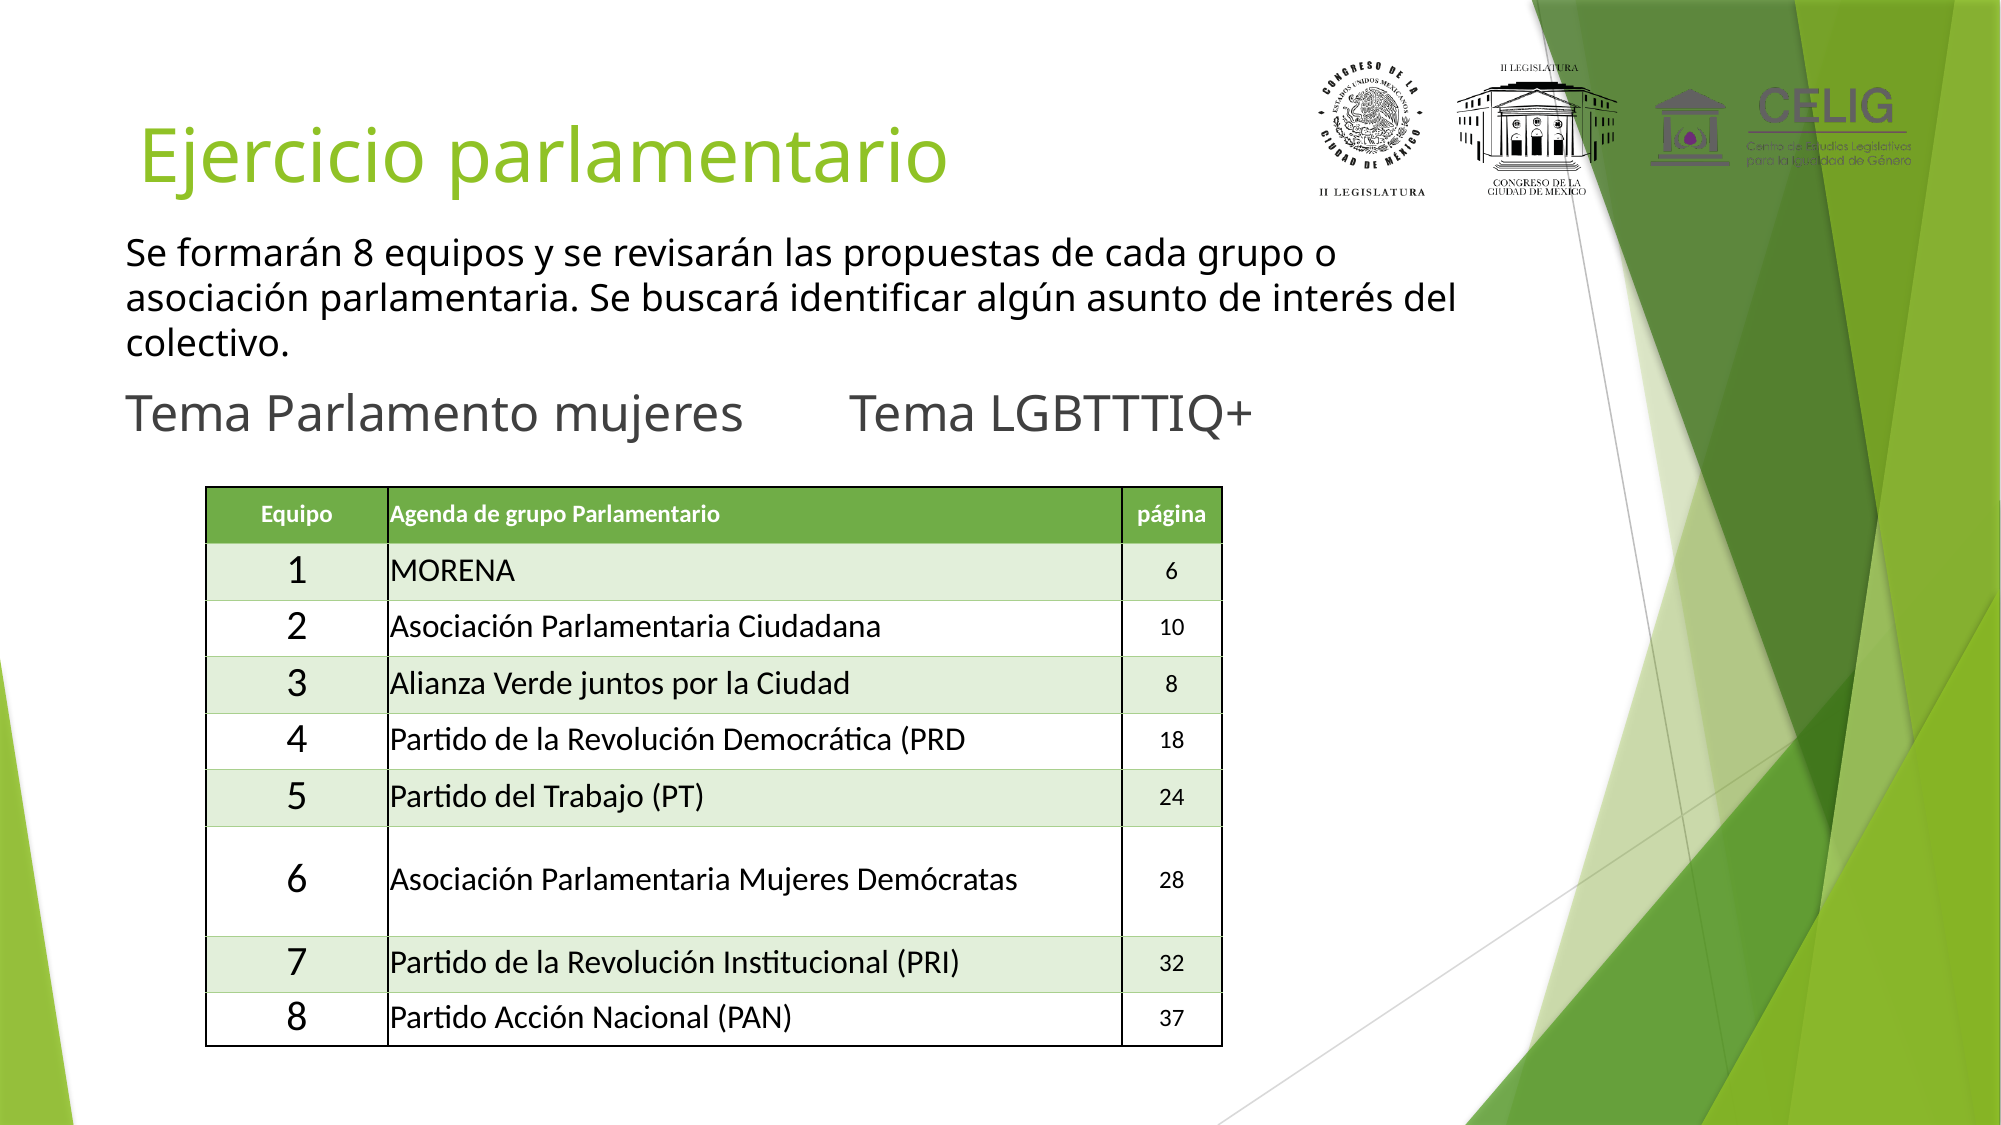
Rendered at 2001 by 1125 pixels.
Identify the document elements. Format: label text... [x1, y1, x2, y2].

table_cell 10 [1123, 601, 1221, 656]
table_cell 32 [1123, 937, 1221, 992]
table_cell Alianza Verde juntos por la Ciudad [389, 657, 1121, 713]
picture [1317, 61, 1911, 196]
table_cell Partido de la Revolución Institucional (PRI) [389, 937, 1121, 992]
table_cell 37 [1123, 993, 1221, 1045]
table_header página [1123, 488, 1221, 543]
table_cell Partido Acción Nacional (PAN) [389, 993, 1121, 1045]
table_cell 5 [207, 770, 387, 826]
table_cell Partido de la Revolución Democrática (PRD [389, 714, 1121, 769]
table_cell 24 [1123, 770, 1221, 826]
table_cell 18 [1123, 714, 1221, 769]
table_cell 4 [207, 714, 387, 769]
table_cell 3 [207, 657, 387, 713]
table_cell 7 [207, 937, 387, 992]
table_cell Asociación Parlamentaria Mujeres Demócratas [389, 827, 1121, 936]
table_header Agenda de grupo Parlamentario [389, 488, 1121, 543]
table_cell 2 [207, 601, 387, 656]
table_cell Partido del Trabajo (PT) [389, 770, 1121, 826]
table_cell 8 [1123, 657, 1221, 713]
table_cell 28 [1123, 827, 1221, 936]
table_cell MORENA [389, 544, 1121, 600]
text_box Se formarán 8 equipos y se revisarán las propuestas de cada grupo o asociación parlamentaria. Se buscará identificar algún asunto de interés del colectivo. [110, 221, 1509, 372]
table_cell Asociación Parlamentaria Ciudadana [389, 601, 1121, 656]
title Ejercicio parlamentario [123, 99, 1322, 206]
list Tema LGBTTTIQ+ [834, 354, 1522, 449]
table_cell 6 [1123, 544, 1221, 600]
table_cell 1 [207, 544, 387, 600]
table_header Equipo [207, 488, 387, 543]
table_cell 8 [207, 993, 387, 1045]
list Tema Parlamento mujeres [110, 372, 798, 449]
table_cell 6 [207, 827, 387, 936]
